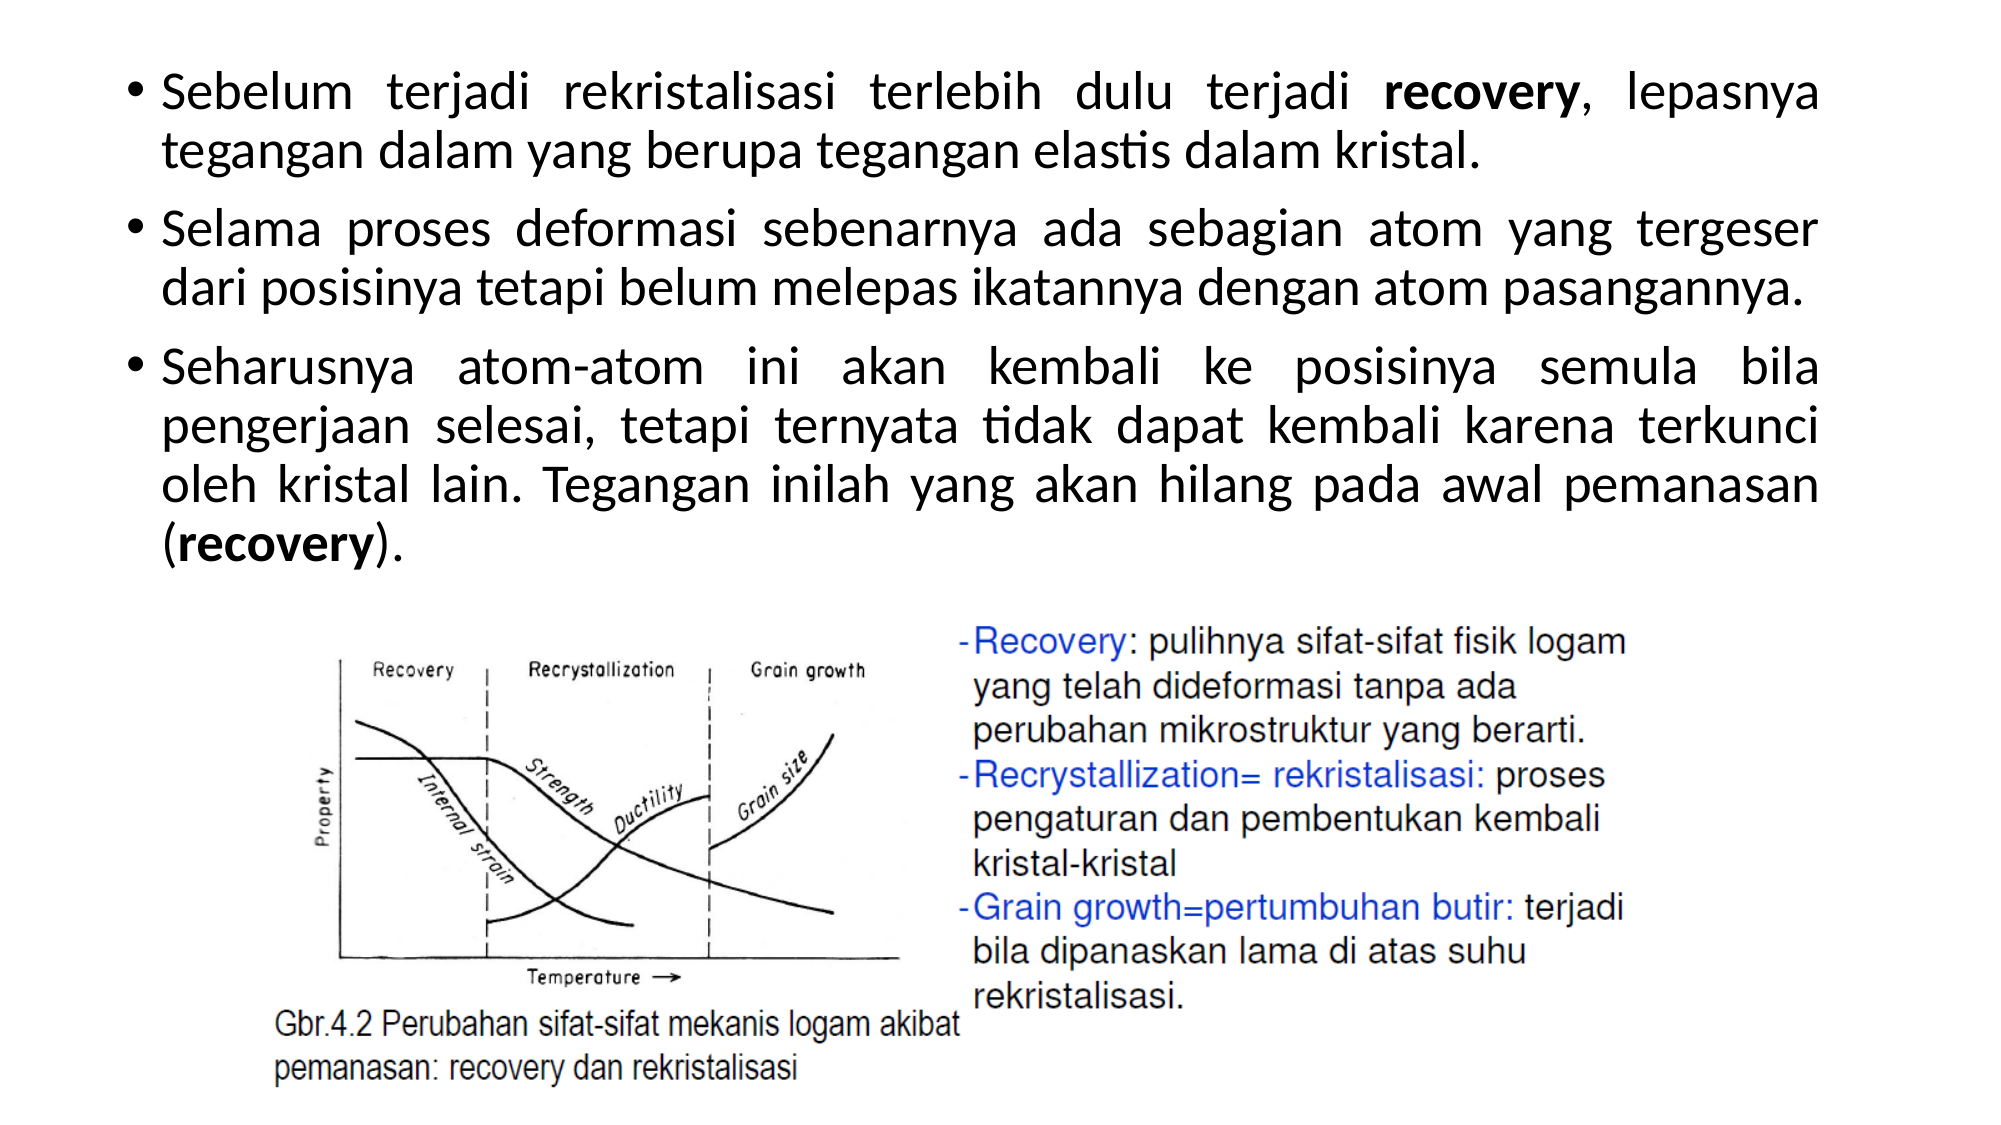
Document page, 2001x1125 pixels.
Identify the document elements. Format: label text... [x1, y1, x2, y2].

list Sebelum terjadi rekristalisasi terlebih dulu terjadi recovery, lepasnya tegangan dalam yang berupa tegangan elastis dalam kristal. Selama proses deformasi sebenarnya ada sebagian atom yang tergeser dari posisinya tetapi belum melepas ikatannya dengan atom pasangannya. Seharusnya atom-atom ini akan kembali ke posisinya semula bila pengerjaan selesai, tetapi ternyata tidak dapat kembali karena terkunci oleh kristal lain. Tegangan inilah yang akan hilang pada awal pemanasan (recovery). [111, 54, 1836, 642]
picture [254, 620, 1653, 1091]
